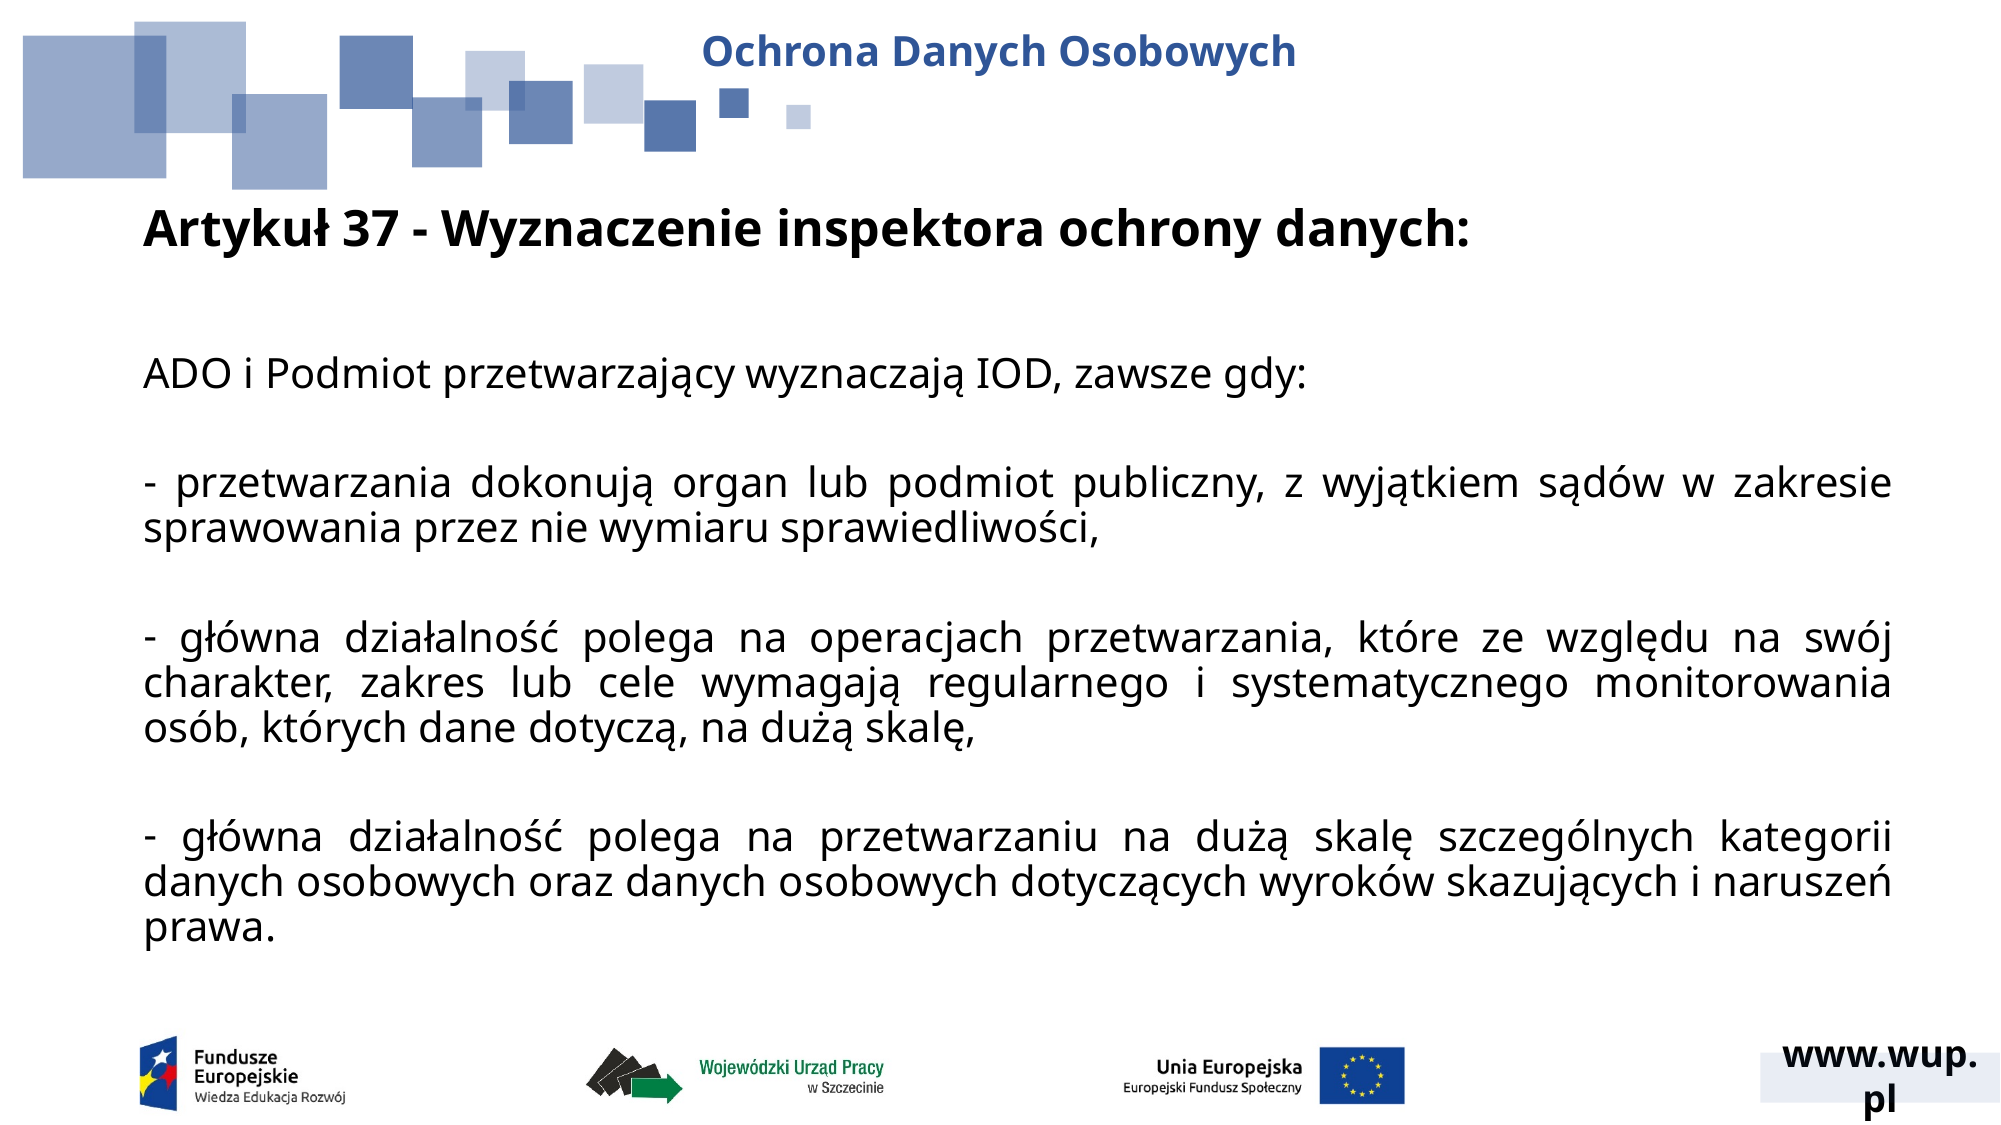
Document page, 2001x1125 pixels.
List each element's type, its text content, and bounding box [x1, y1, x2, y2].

list Artykuł 37 - Wyznaczenie inspektora ochrony danych: ADO i Podmiot przetwarzający wyznaczają IOD, zawsze gdy: przetwarzania dokonują organ lub podmiot publiczny, z wyjątkiem sądów w zakresie sprawowania przez nie wymiaru sprawiedliwości, główna działalność polega na operacjach przetwarzania, które ze względu na swój charakter, zakres lub cele wymagają regularnego i systematycznego monitorowania osób, których dane dotyczą, na dużą skalę, główna działalność polega na przetwarzaniu na dużą skalę szczególnych kategorii danych osobowych oraz danych osobowych dotyczących wyroków skazujących i naruszeń prawa. [128, 195, 1909, 1035]
picture [139, 1035, 363, 1118]
text_box Ochrona Danych Osobowych [324, 23, 1675, 106]
picture [574, 1036, 894, 1115]
picture [1104, 1035, 1407, 1123]
